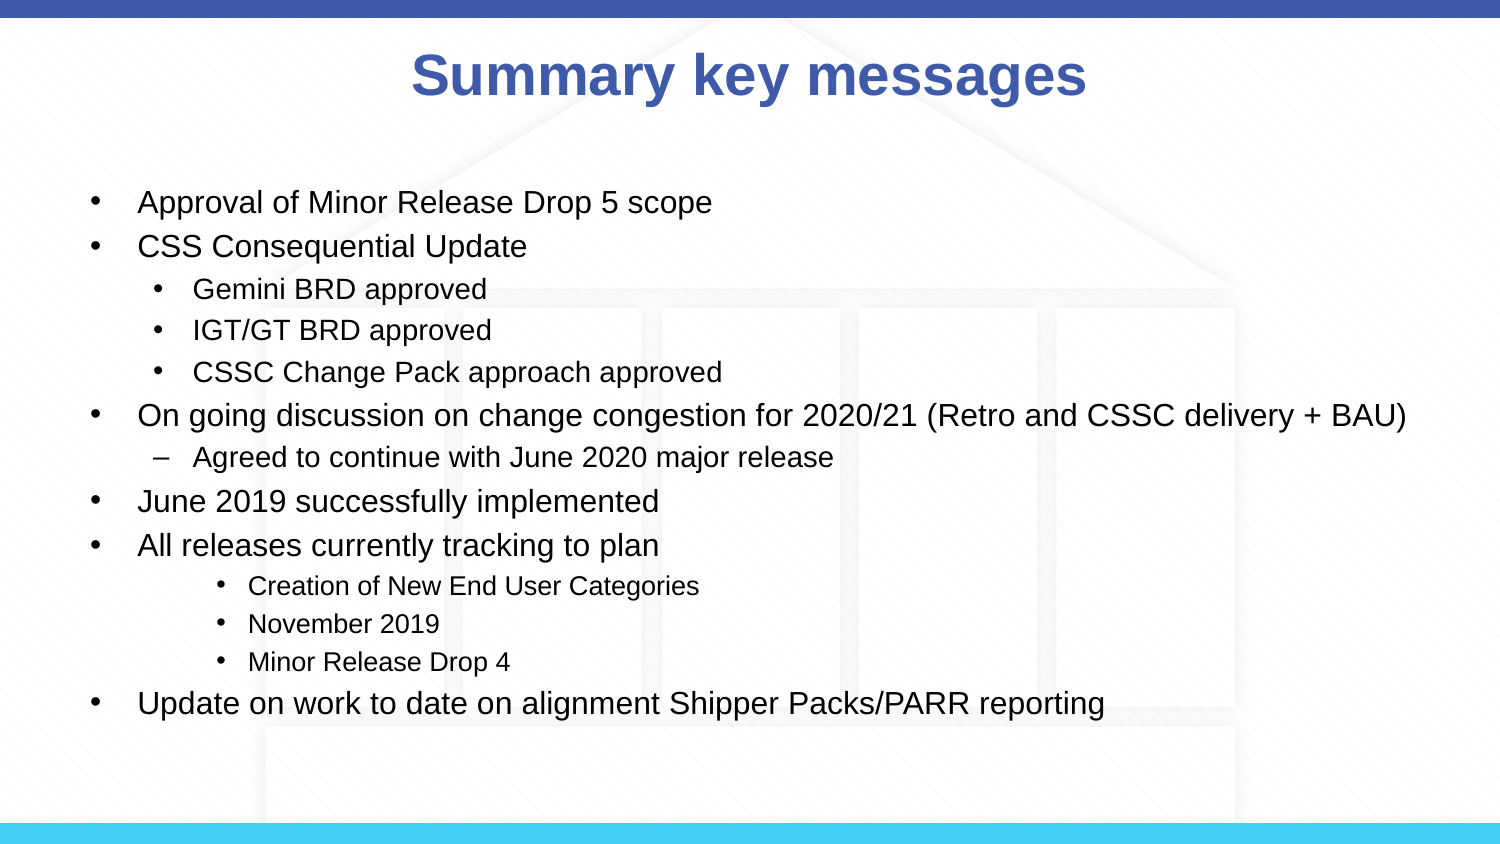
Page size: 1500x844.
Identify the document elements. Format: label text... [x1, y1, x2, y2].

list Approval of Minor Release Drop 5 scope CSS Consequential Update Gemini BRD approved IGT/GT BRD approved CSSC Change Pack approach approved On going discussion on change congestion for 2020/21 (Retro and CSSC delivery + BAU) Agreed to continue with June 2020 major release June 2019 successfully implemented All releases currently tracking to plan Creation of New End User Categories November 2019 Minor Release Drop 4 Update on work to date on alignment Shipper Packs/PARR reporting [75, 173, 1425, 777]
picture [0, 0, 1500, 844]
title Summary key messages [75, 20, 1425, 125]
